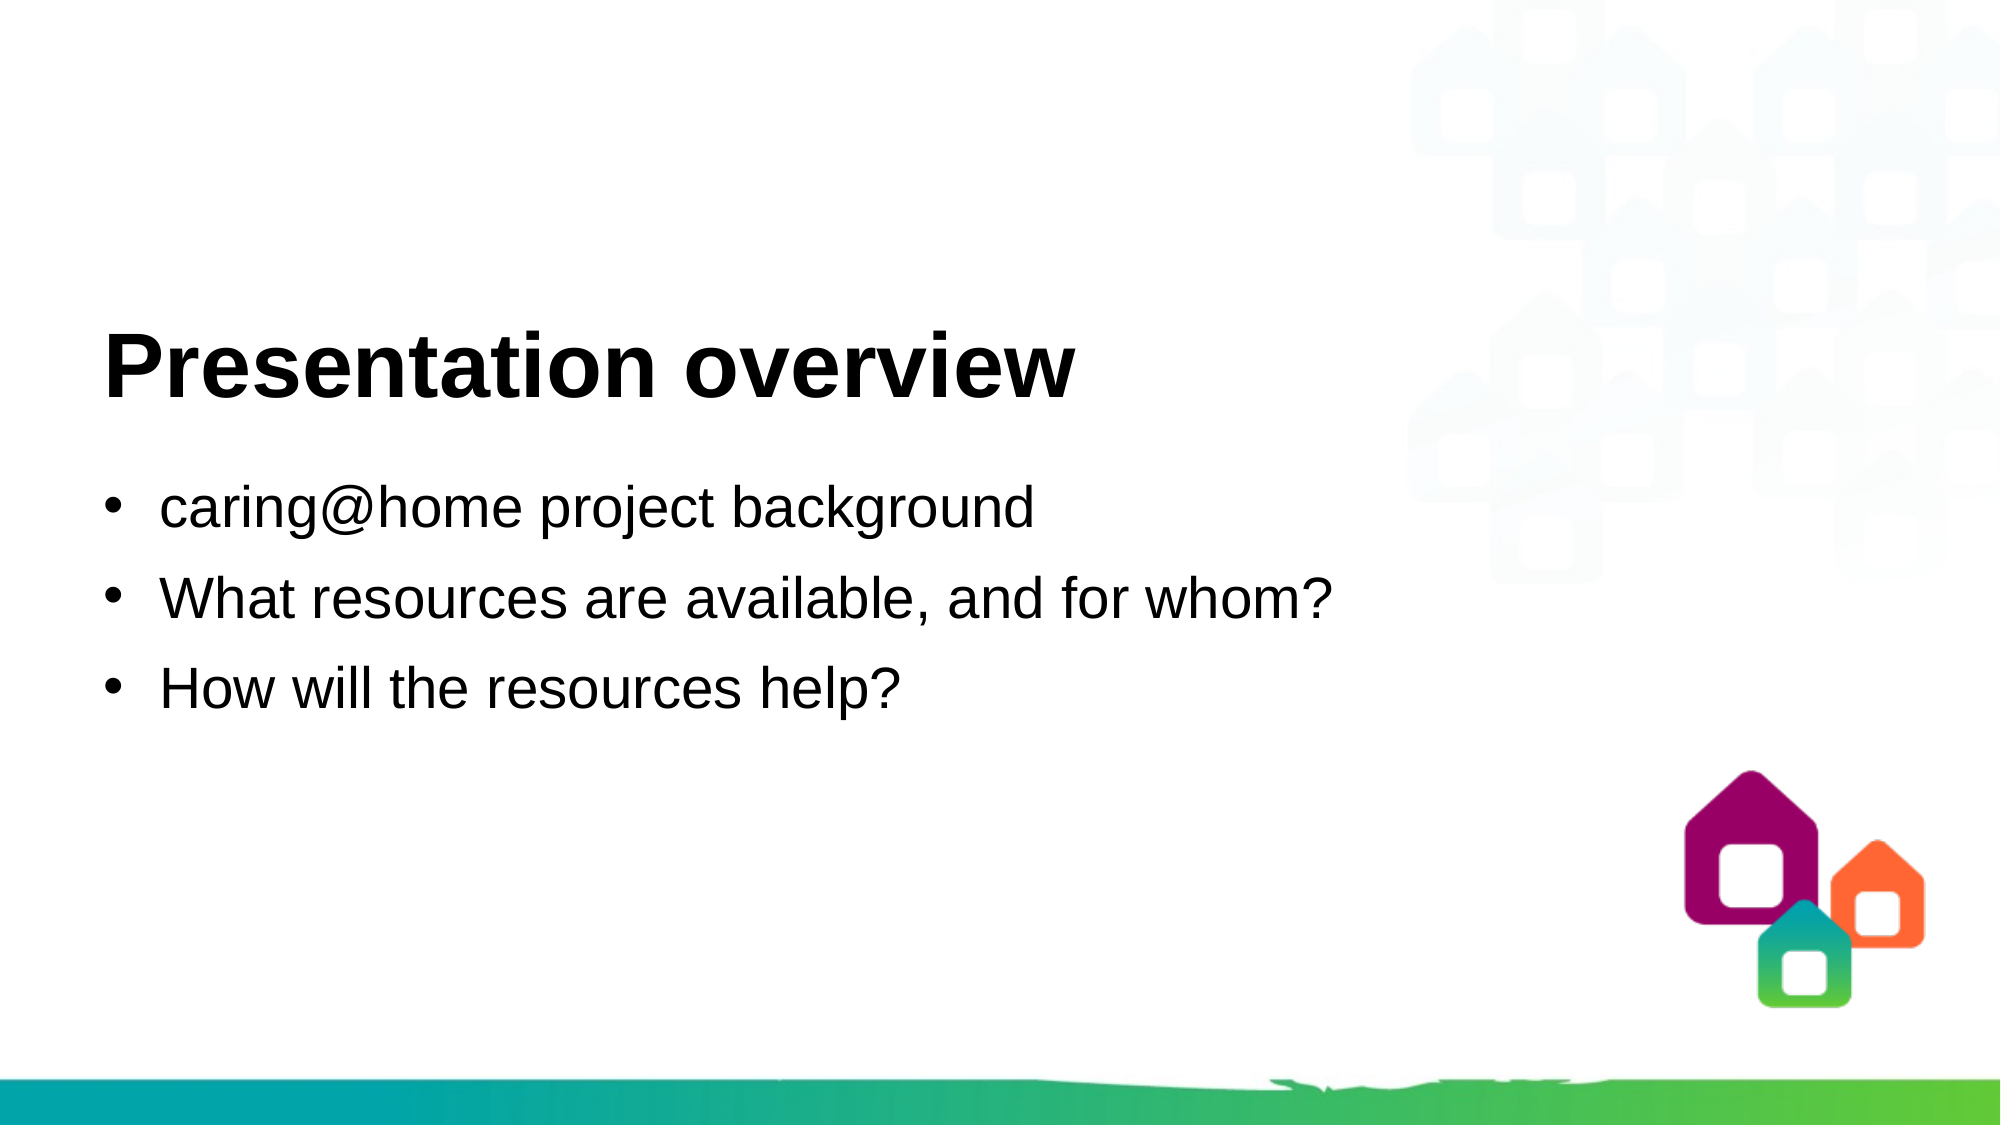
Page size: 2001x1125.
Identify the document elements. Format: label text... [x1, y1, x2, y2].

title Presentation overview [88, 311, 1884, 427]
list caring@home project background What resources are available, and for whom? How will the resources help? [88, 461, 1884, 731]
picture [0, 0, 2001, 1125]
